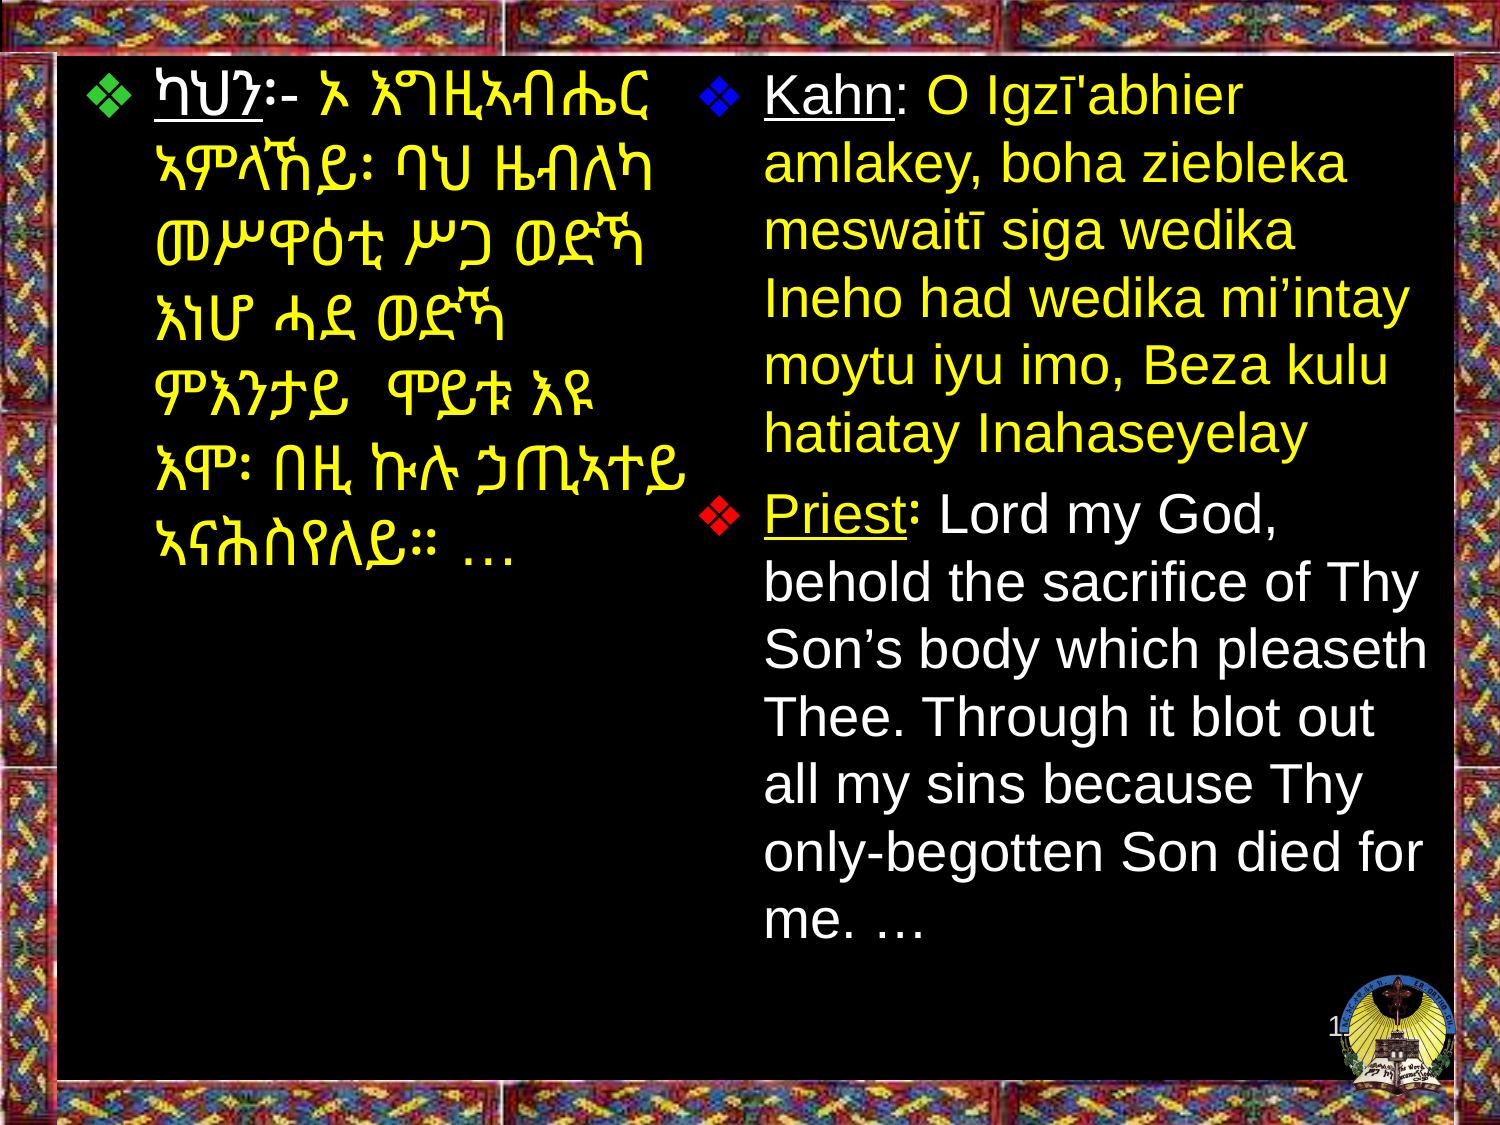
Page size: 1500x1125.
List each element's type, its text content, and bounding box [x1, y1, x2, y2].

picture [0, 0, 1500, 1125]
list ካህን፡- ኦ እግዚኣብሔር ኣምላኸይ፡ ባህ ዜብለካ መሥዋዕቲ ሥጋ ወድኻ እነሆ ሓደ ወድኻ ምእንታይ ሞይቱ እዩ እሞ፡ በዚ ኩሉ ኃጢኣተይ ኣናሕስየለይ። … [62, 45, 672, 1063]
text_box Kahn: O Igzī'abhier amlakey, boha ziebleka meswaitī siga wedika Ineho had wedika mi’intay moytu iyu imo, Beza kulu hatiatay Inahaseyelay Priest፡ Lord my God, behold the sacrifice of Thy Son’s body which pleaseth Thee. Through it blot out all my sins because Thy only-begotten Son died for me. … [672, 43, 1452, 1102]
